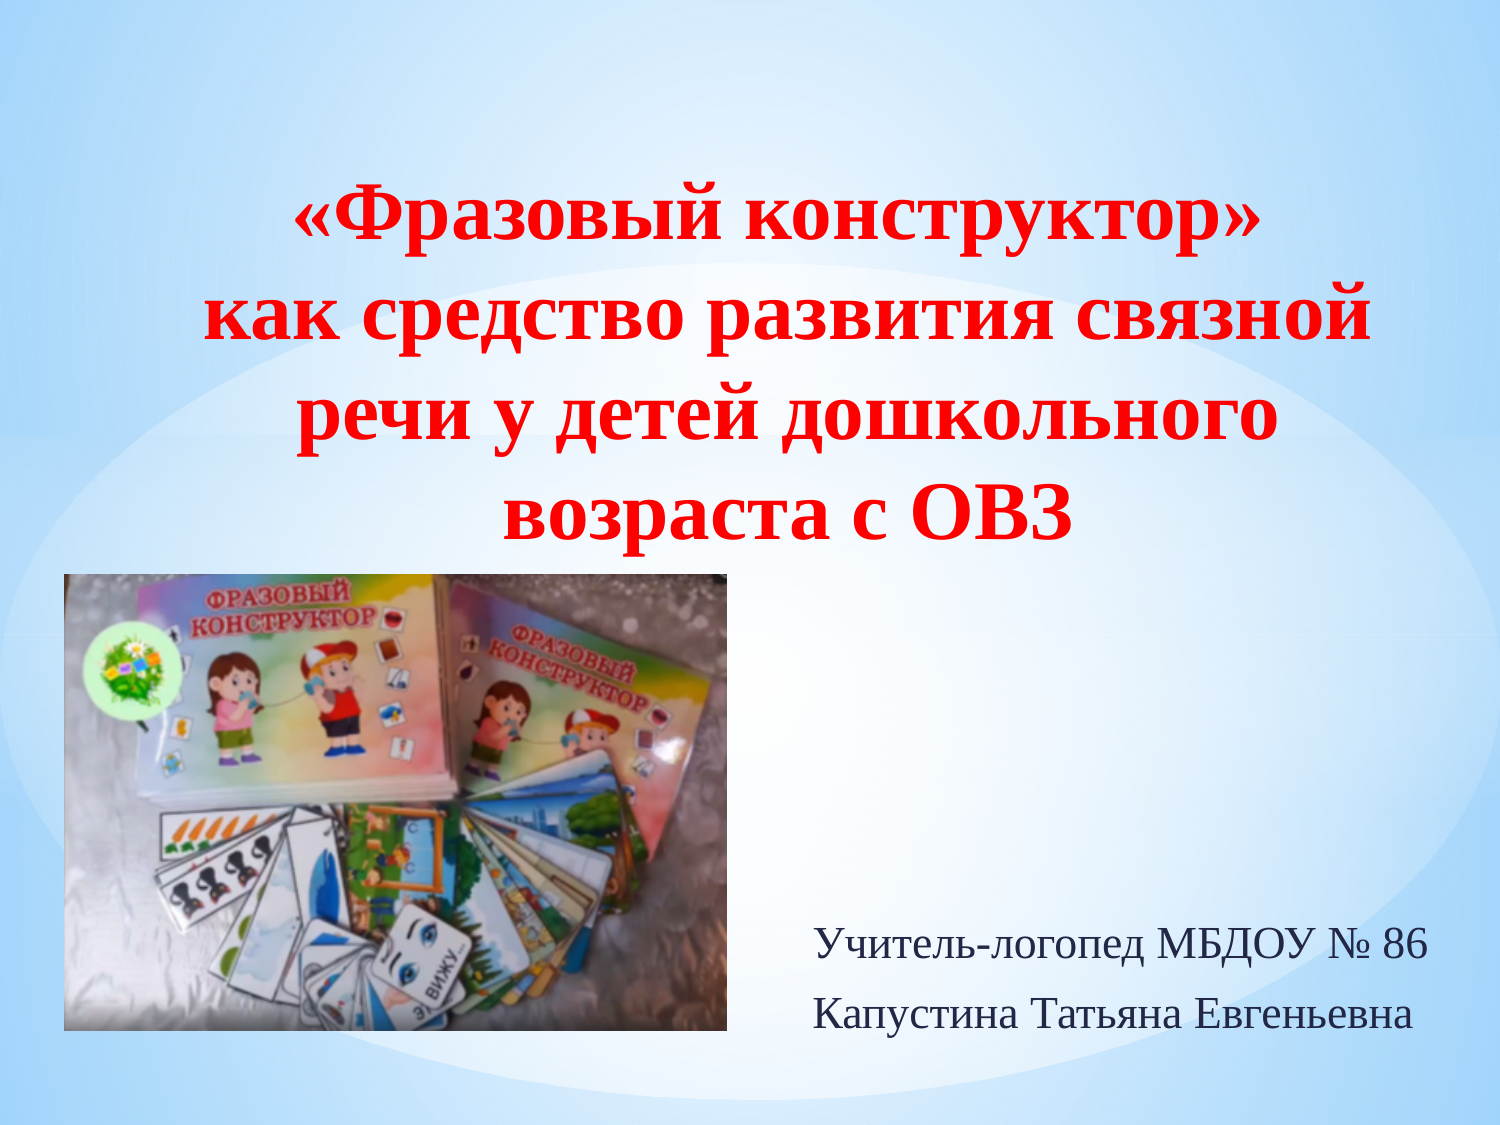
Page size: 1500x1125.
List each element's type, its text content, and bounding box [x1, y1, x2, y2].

title «Фразовый конструктор» как средство развития связной речи у детей дошкольного возраста с ОВЗ [112, 149, 1436, 598]
subtitle Учитель-логопед МБДОУ № 86 Капустина Татьяна Евгеньевна [797, 905, 1500, 1050]
picture [64, 573, 727, 1031]
